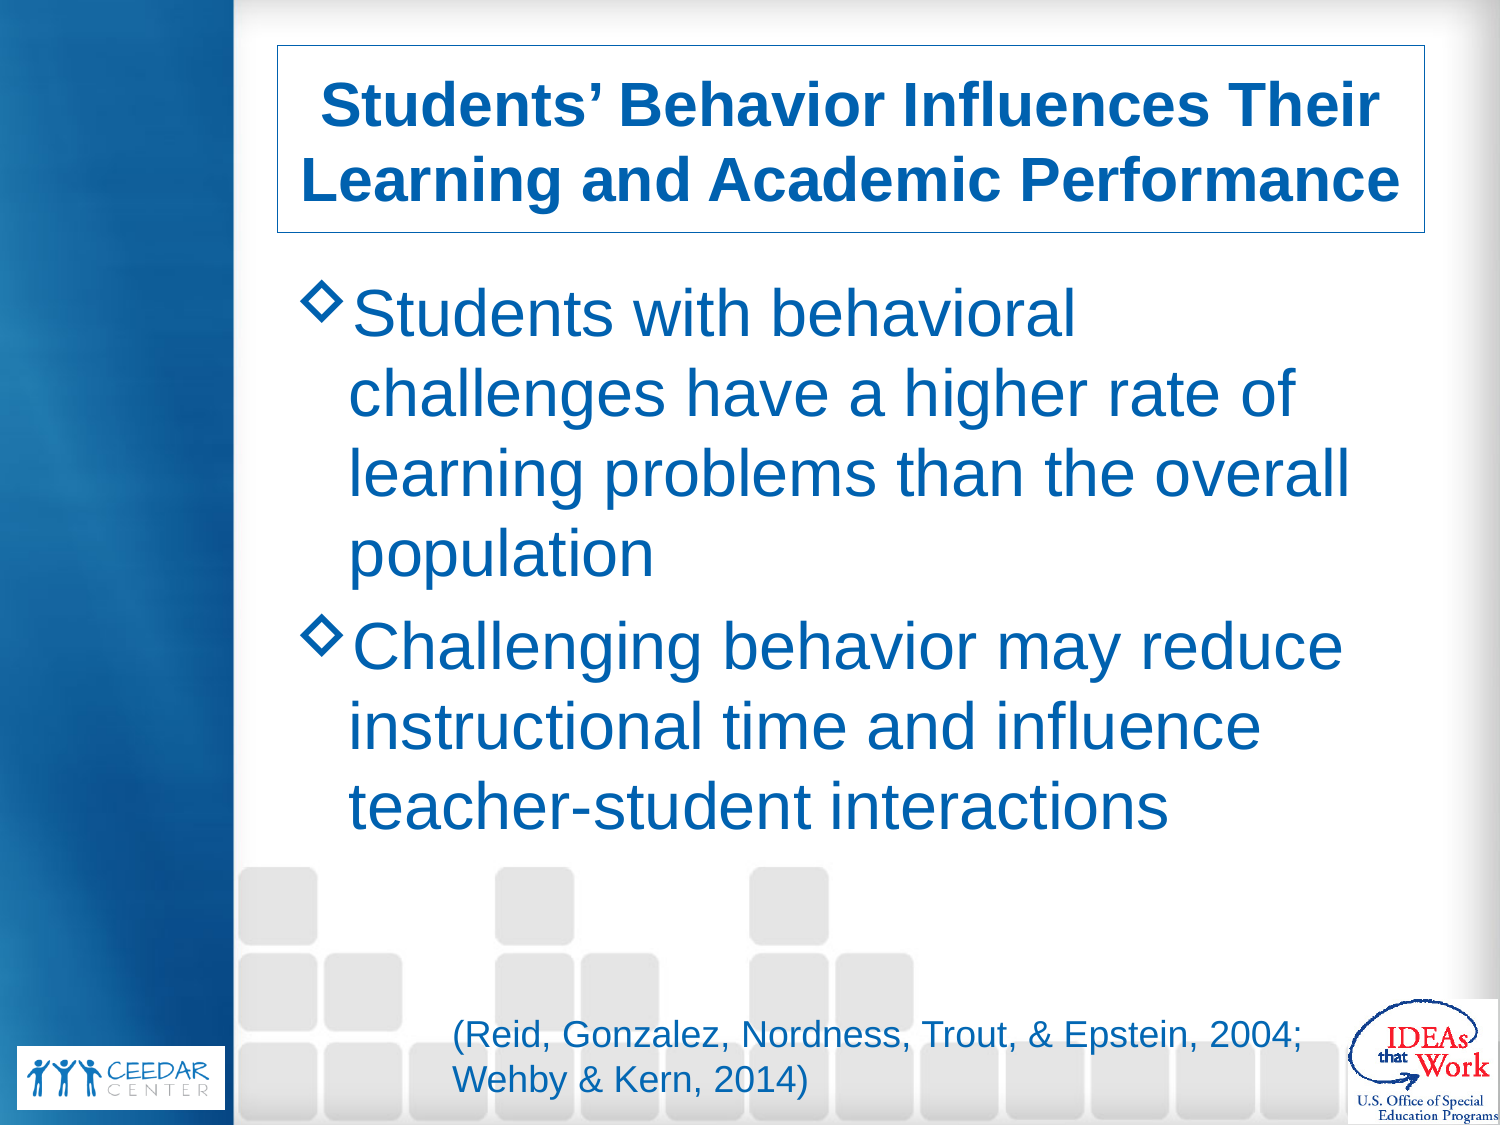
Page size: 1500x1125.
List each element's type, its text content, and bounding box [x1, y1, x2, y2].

title Students’ Behavior Influences Their Learning and Academic Performance [277, 45, 1425, 233]
picture [0, 0, 1500, 1125]
text_box (Reid, Gonzalez, Nordness, Trout, & Epstein, 2004; Wehby & Kern, 2014) [437, 1002, 1325, 1108]
list Students with behavioral challenges have a higher rate of learning problems than the overall population Challenging behavior may reduce instructional time and influence teacher-student interactions [277, 262, 1425, 858]
